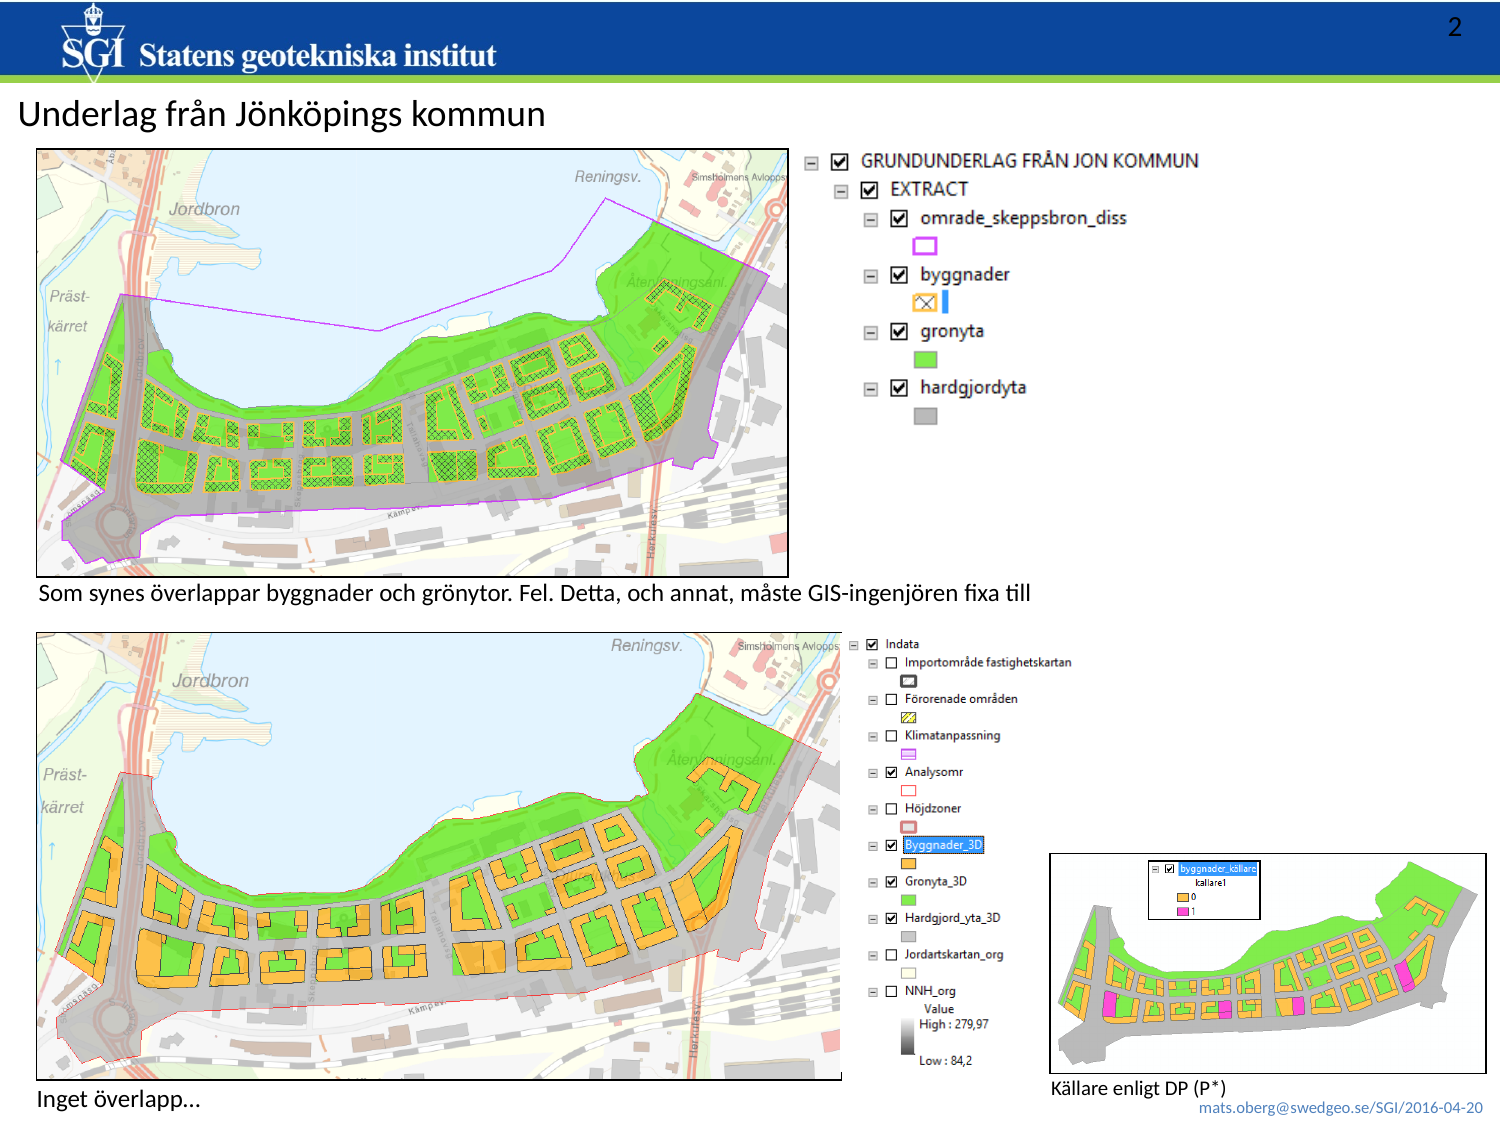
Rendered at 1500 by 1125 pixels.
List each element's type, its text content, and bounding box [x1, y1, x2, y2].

text_box Underlag från Jönköpings kommun [2, 81, 562, 142]
picture [0, 0, 1500, 83]
text_box Inget överlapp… [21, 1075, 216, 1121]
picture [37, 632, 1094, 1080]
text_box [1034, 853, 1486, 1109]
text_box Som synes överlappar byggnader och grönytor. Fel. Detta, och annat, måste GIS-ingenjören fixa till [23, 568, 1049, 614]
picture [37, 149, 1210, 577]
